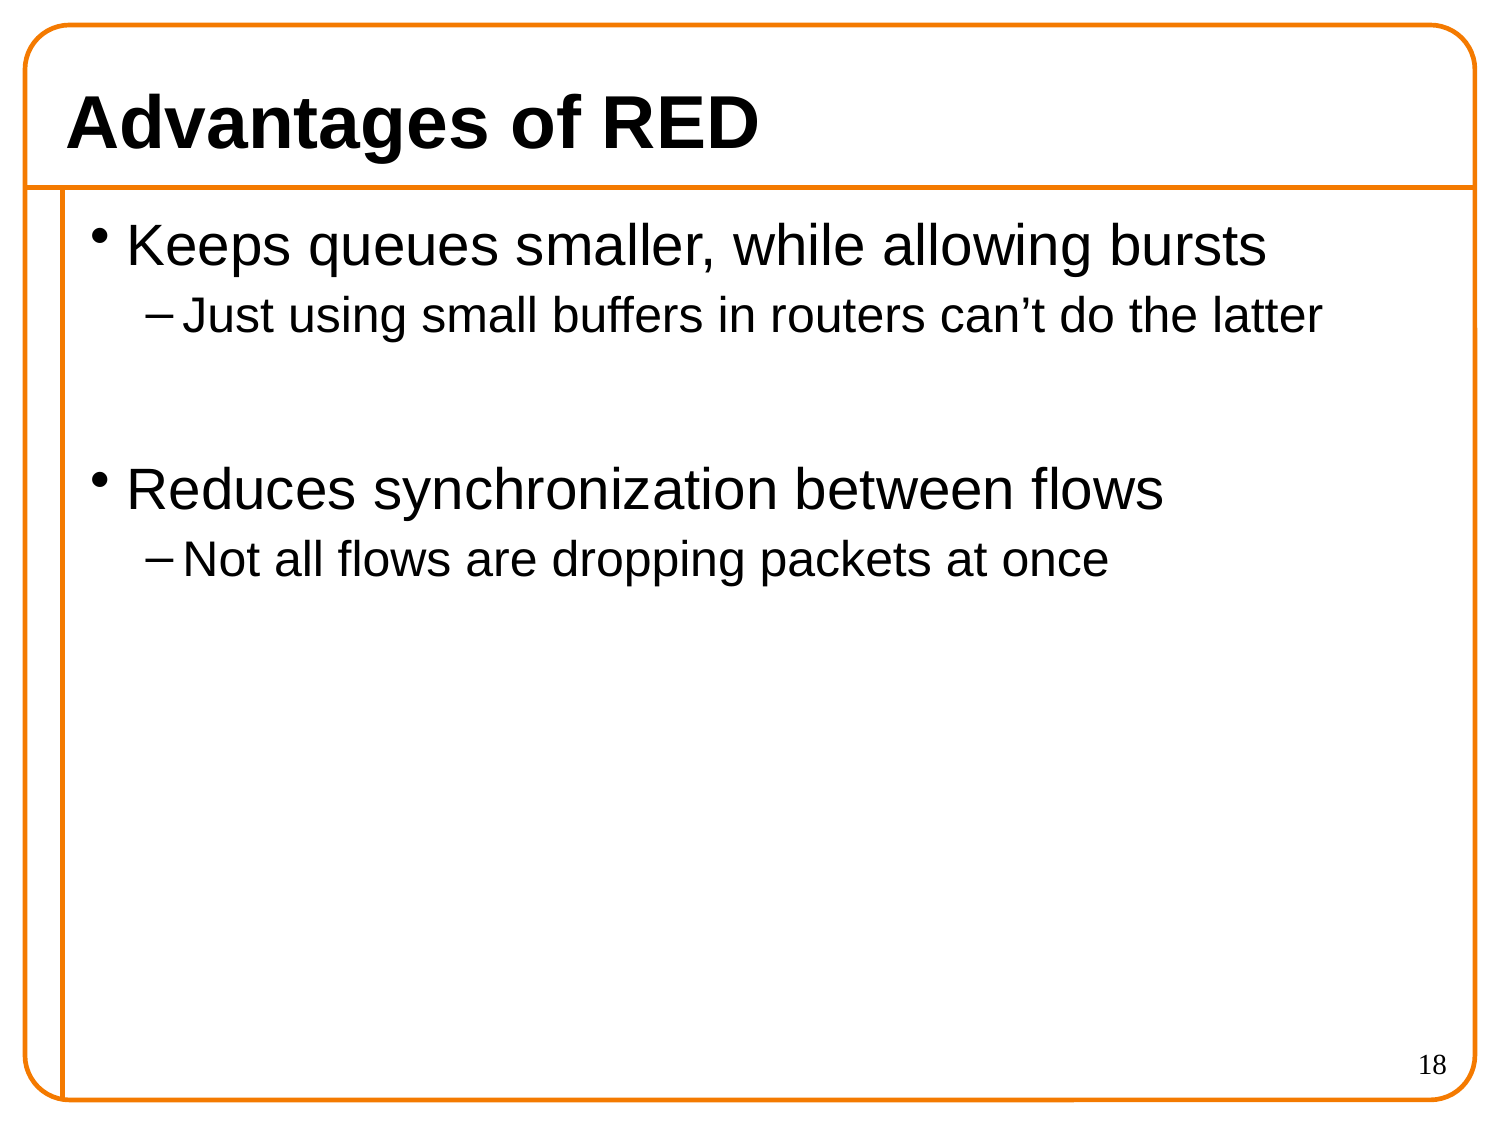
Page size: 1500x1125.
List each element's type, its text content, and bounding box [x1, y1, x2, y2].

list Keeps queues smaller, while allowing bursts Just using small buffers in routers can’t do the latter Reduces synchronization between flows Not all flows are dropping packets at once [75, 200, 1463, 1100]
title Advantages of RED [50, 62, 1500, 175]
slide_number 18 [1312, 1037, 1463, 1101]
